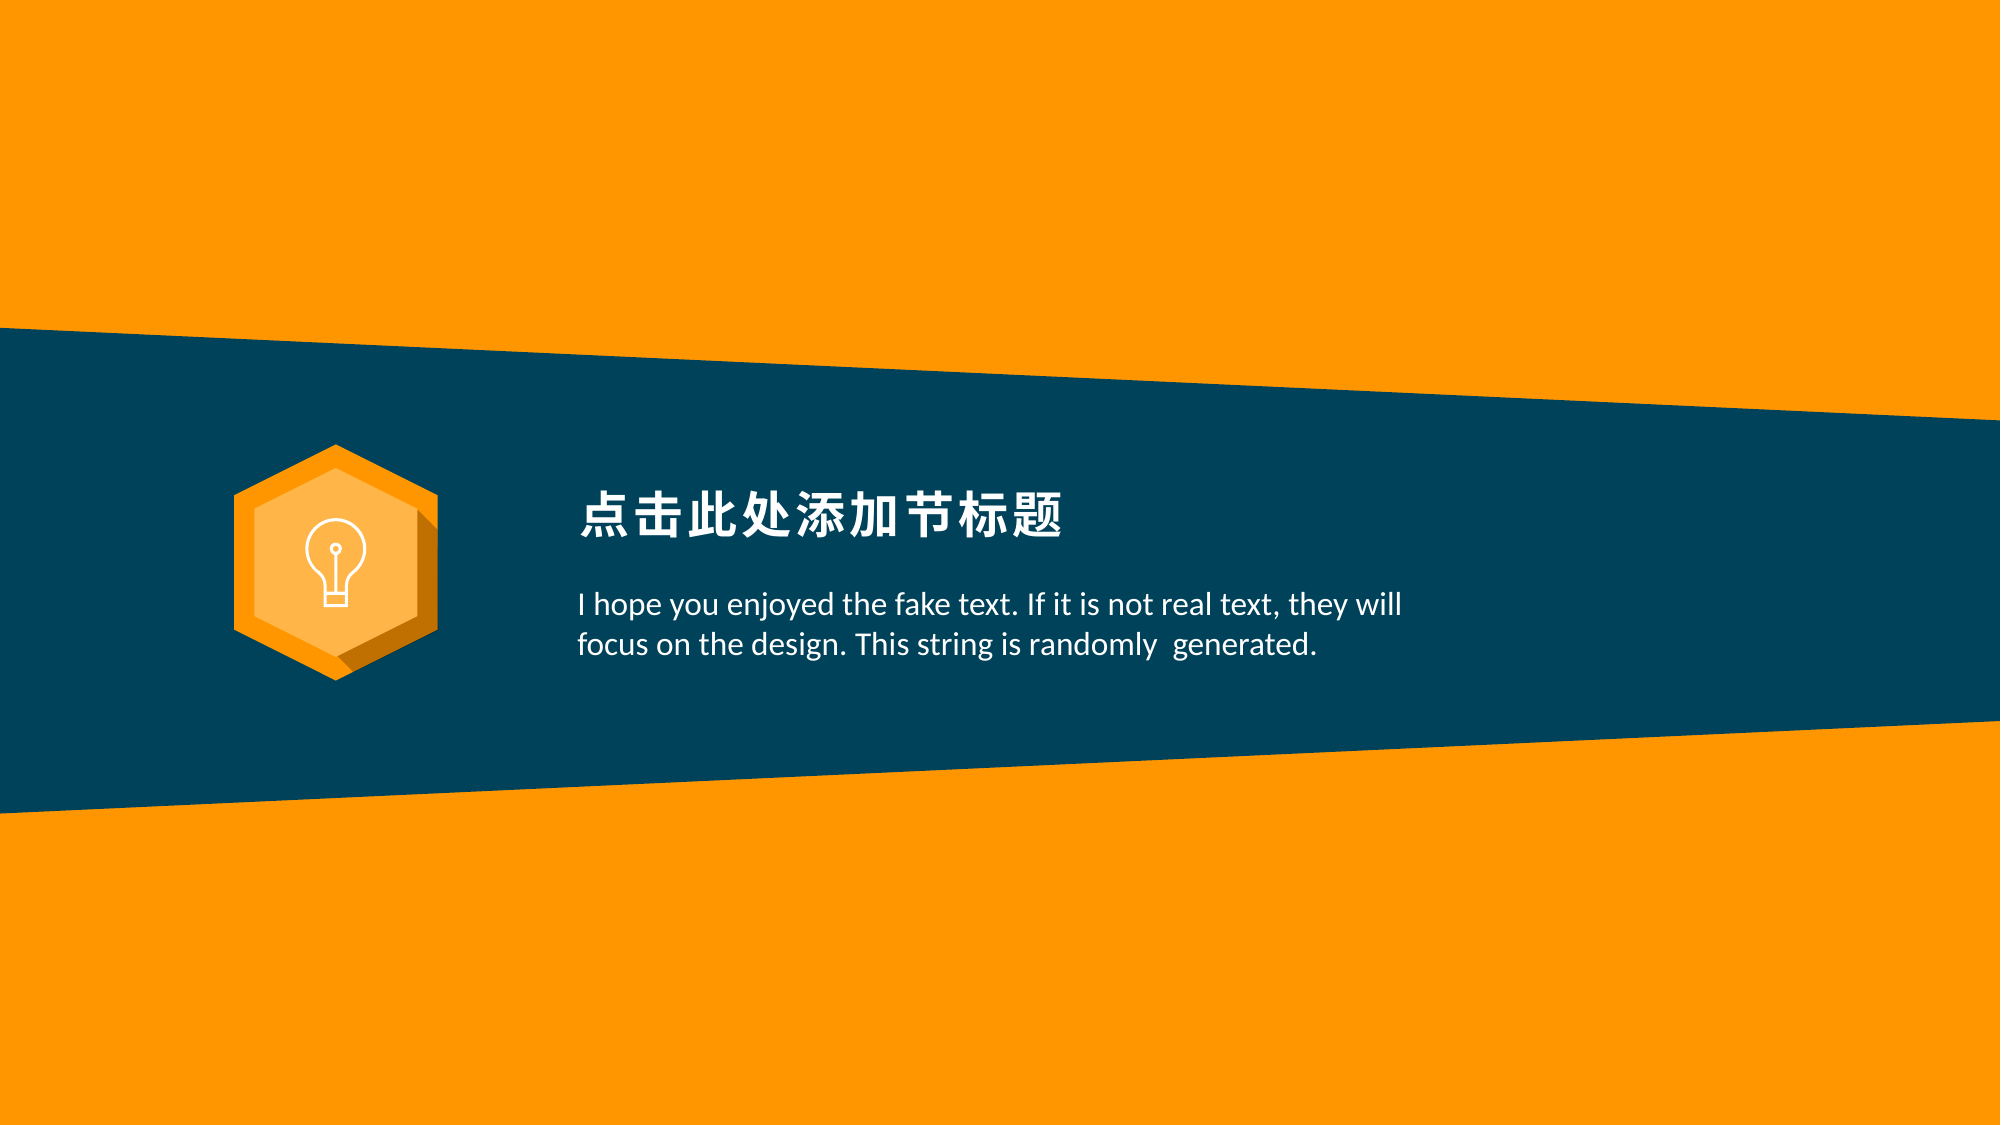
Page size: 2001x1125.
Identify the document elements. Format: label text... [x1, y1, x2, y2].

text_box 点击此处添加节标题 [564, 476, 1078, 551]
text_box I hope you enjoyed the fake text. If it is not real text, they will focus on the design. This string is randomly generated. [562, 574, 1467, 670]
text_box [233, 444, 464, 681]
